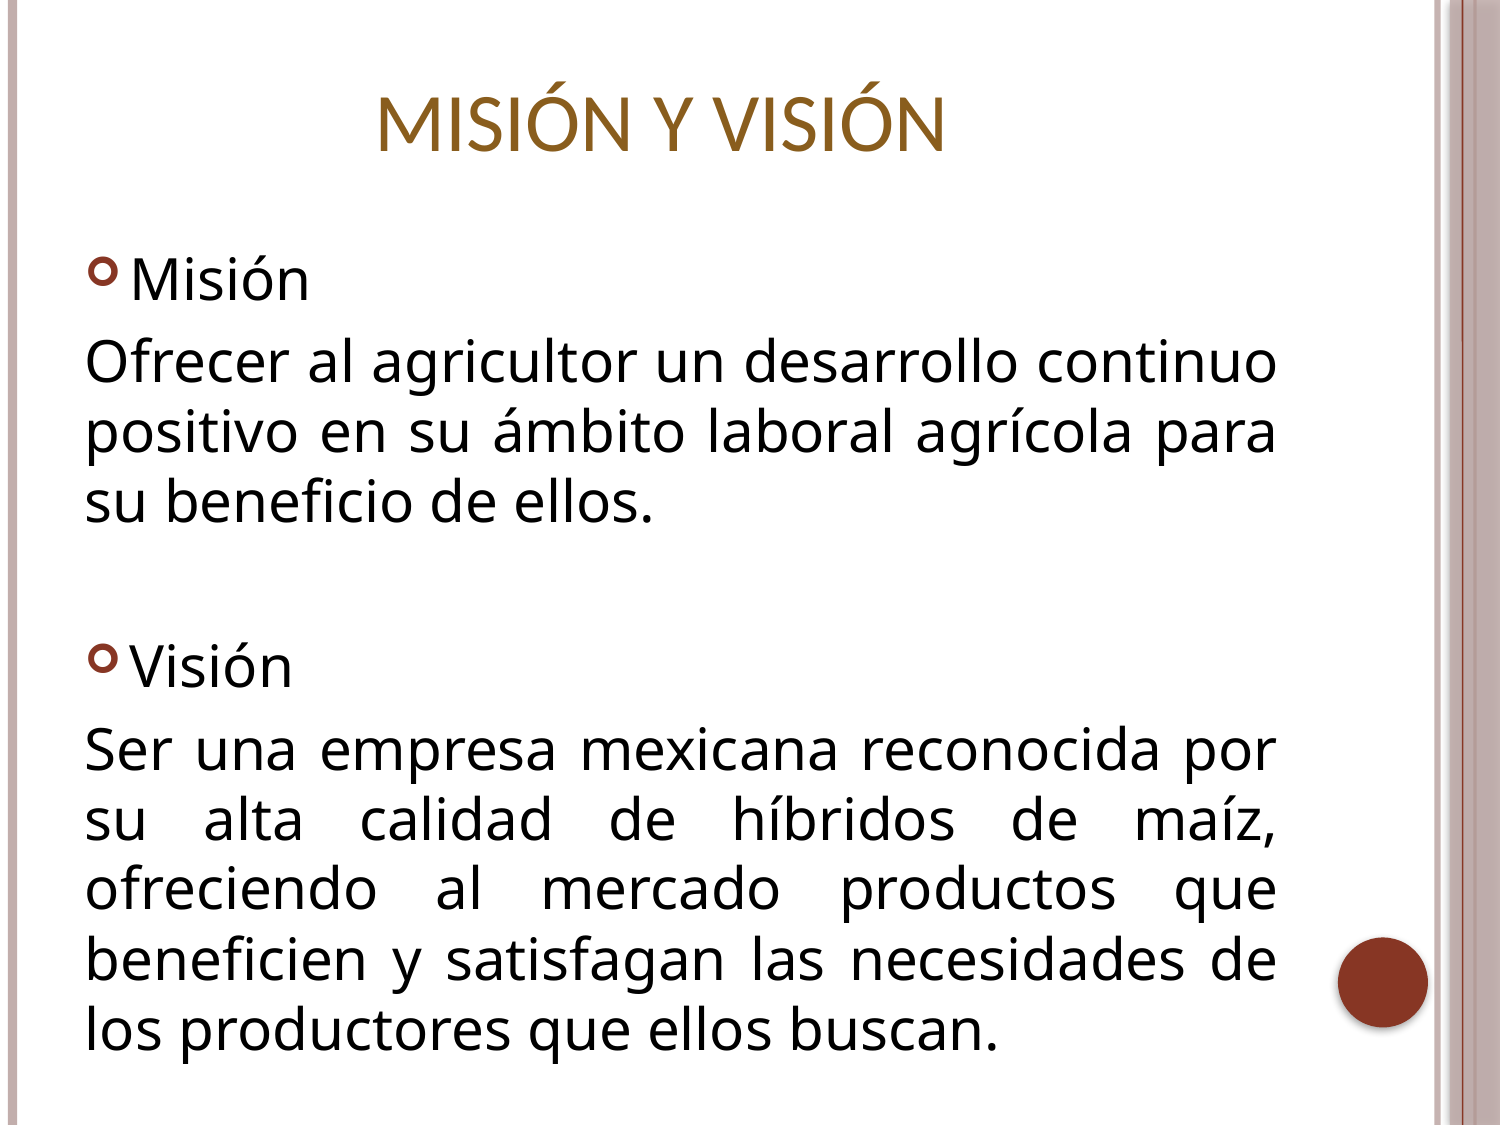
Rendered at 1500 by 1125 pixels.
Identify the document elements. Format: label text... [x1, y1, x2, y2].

list Misión Ofrecer al agricultor un desarrollo continuo positivo en su ámbito laboral agrícola para su beneficio de ellos. Visión Ser una empresa mexicana reconocida por su alta calidad de híbridos de maíz, ofreciendo al mercado productos que beneficien y satisfagan las necesidades de los productores que ellos buscan. [70, 234, 1294, 1083]
title Misión y Visión [58, 35, 1284, 176]
